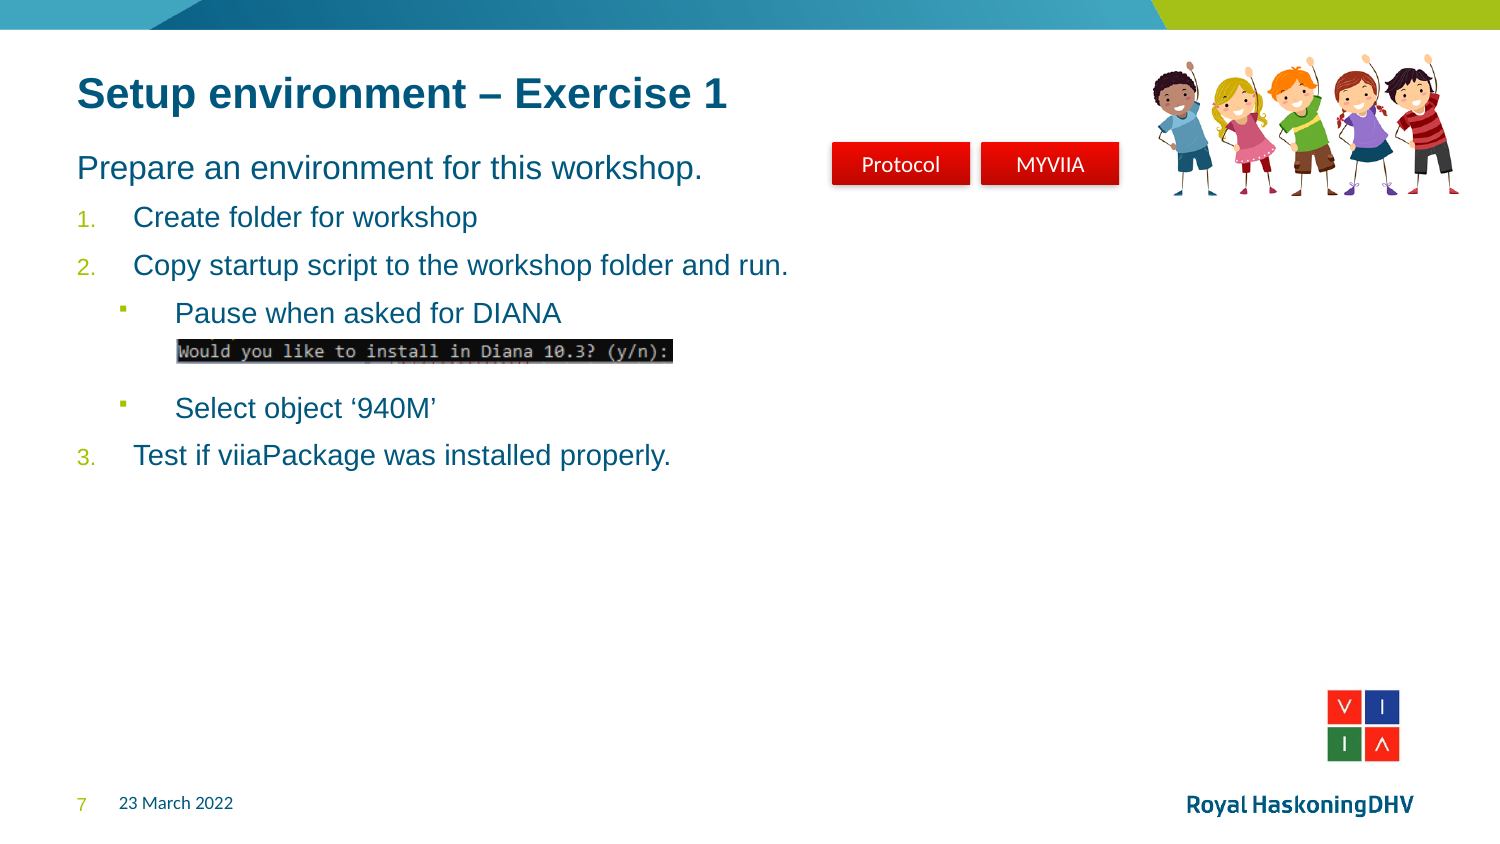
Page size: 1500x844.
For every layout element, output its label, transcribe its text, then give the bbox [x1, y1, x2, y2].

text_box MYVIIA [981, 142, 1120, 185]
picture [1153, 54, 1459, 196]
text_box 23 March 2022 [104, 783, 477, 821]
picture [1186, 794, 1415, 818]
picture [176, 338, 673, 365]
list Prepare an environment for this workshop. Create folder for workshop Copy startup script to the workshop folder and run. Pause when asked for DIANA Select object ‘940M’ Test if viiaPackage was installed properly. [76, 146, 1294, 767]
picture [1308, 671, 1418, 780]
title Setup environment – Exercise 1 [76, 57, 1148, 125]
picture [0, 0, 1500, 30]
text_box Protocol [832, 142, 971, 185]
slide_number 7 [76, 792, 104, 815]
